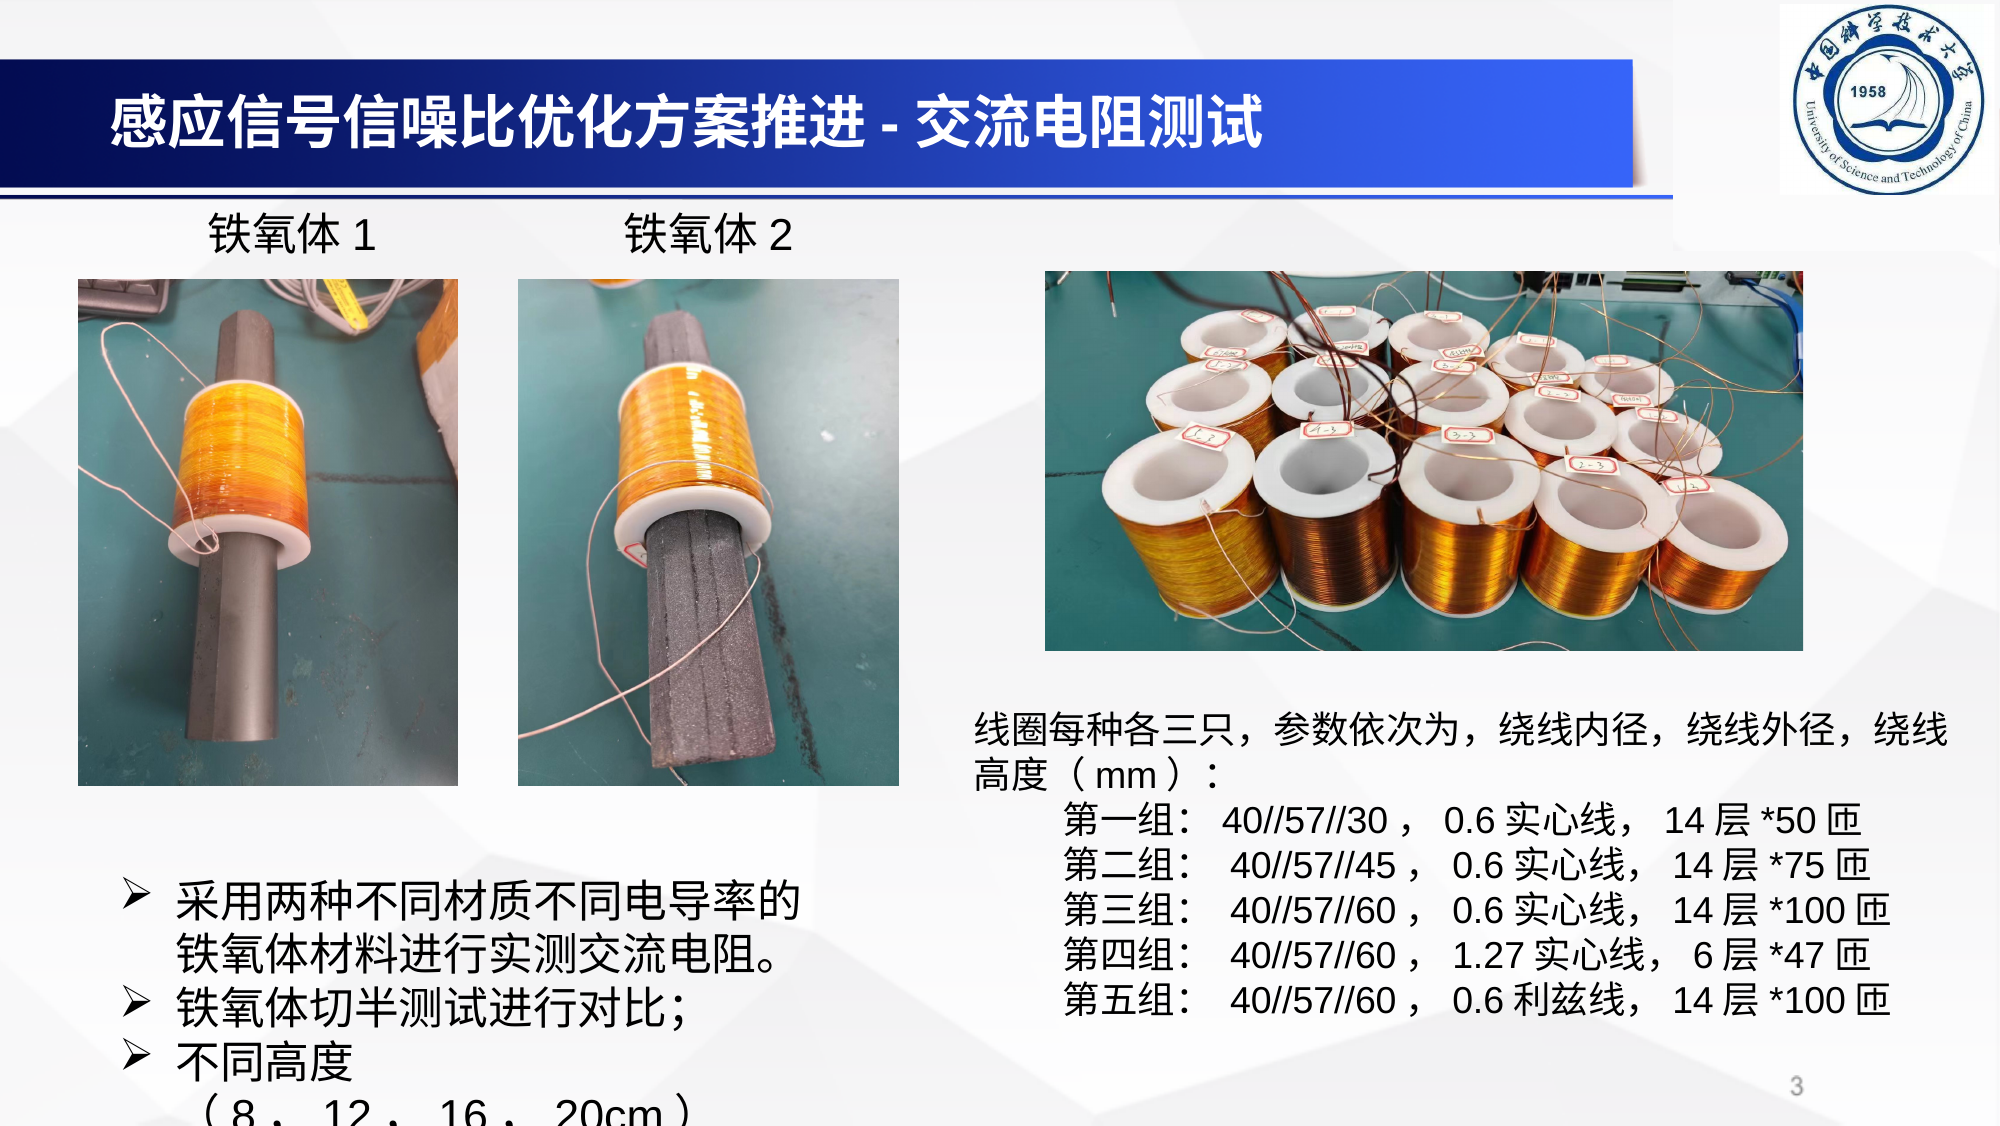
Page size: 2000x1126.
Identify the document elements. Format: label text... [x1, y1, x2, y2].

text_box 铁氧体2 [608, 198, 809, 267]
text_box 铁氧体1 [192, 198, 392, 267]
text_box 线圈每种各三只，参数依次为，绕线内径，绕线外径，绕线高度（mm）： 第一组：40//57//30，0.6实心线，14层*50匝 第二组： 40//57//45，0.6实心线，14层*75匝 第三组： 40//57//60，0.6实心线，14层*100匝 第四组： 40//57//60，1.27实心线，6层*47匝 第五组： 40//57//60，0.6利兹线，14层*100匝 [958, 698, 1964, 1029]
text_box 采用两种不同材质不同电导率的铁氧体材料进行实测交流电阻。 铁氧体切半测试进行对比； 不同高度（8，12，16，20cm） [104, 865, 841, 1126]
picture [0, 0, 2000, 1126]
text_box 感应信号信噪比优化方案推进-交流电阻测试 [94, 78, 1279, 163]
